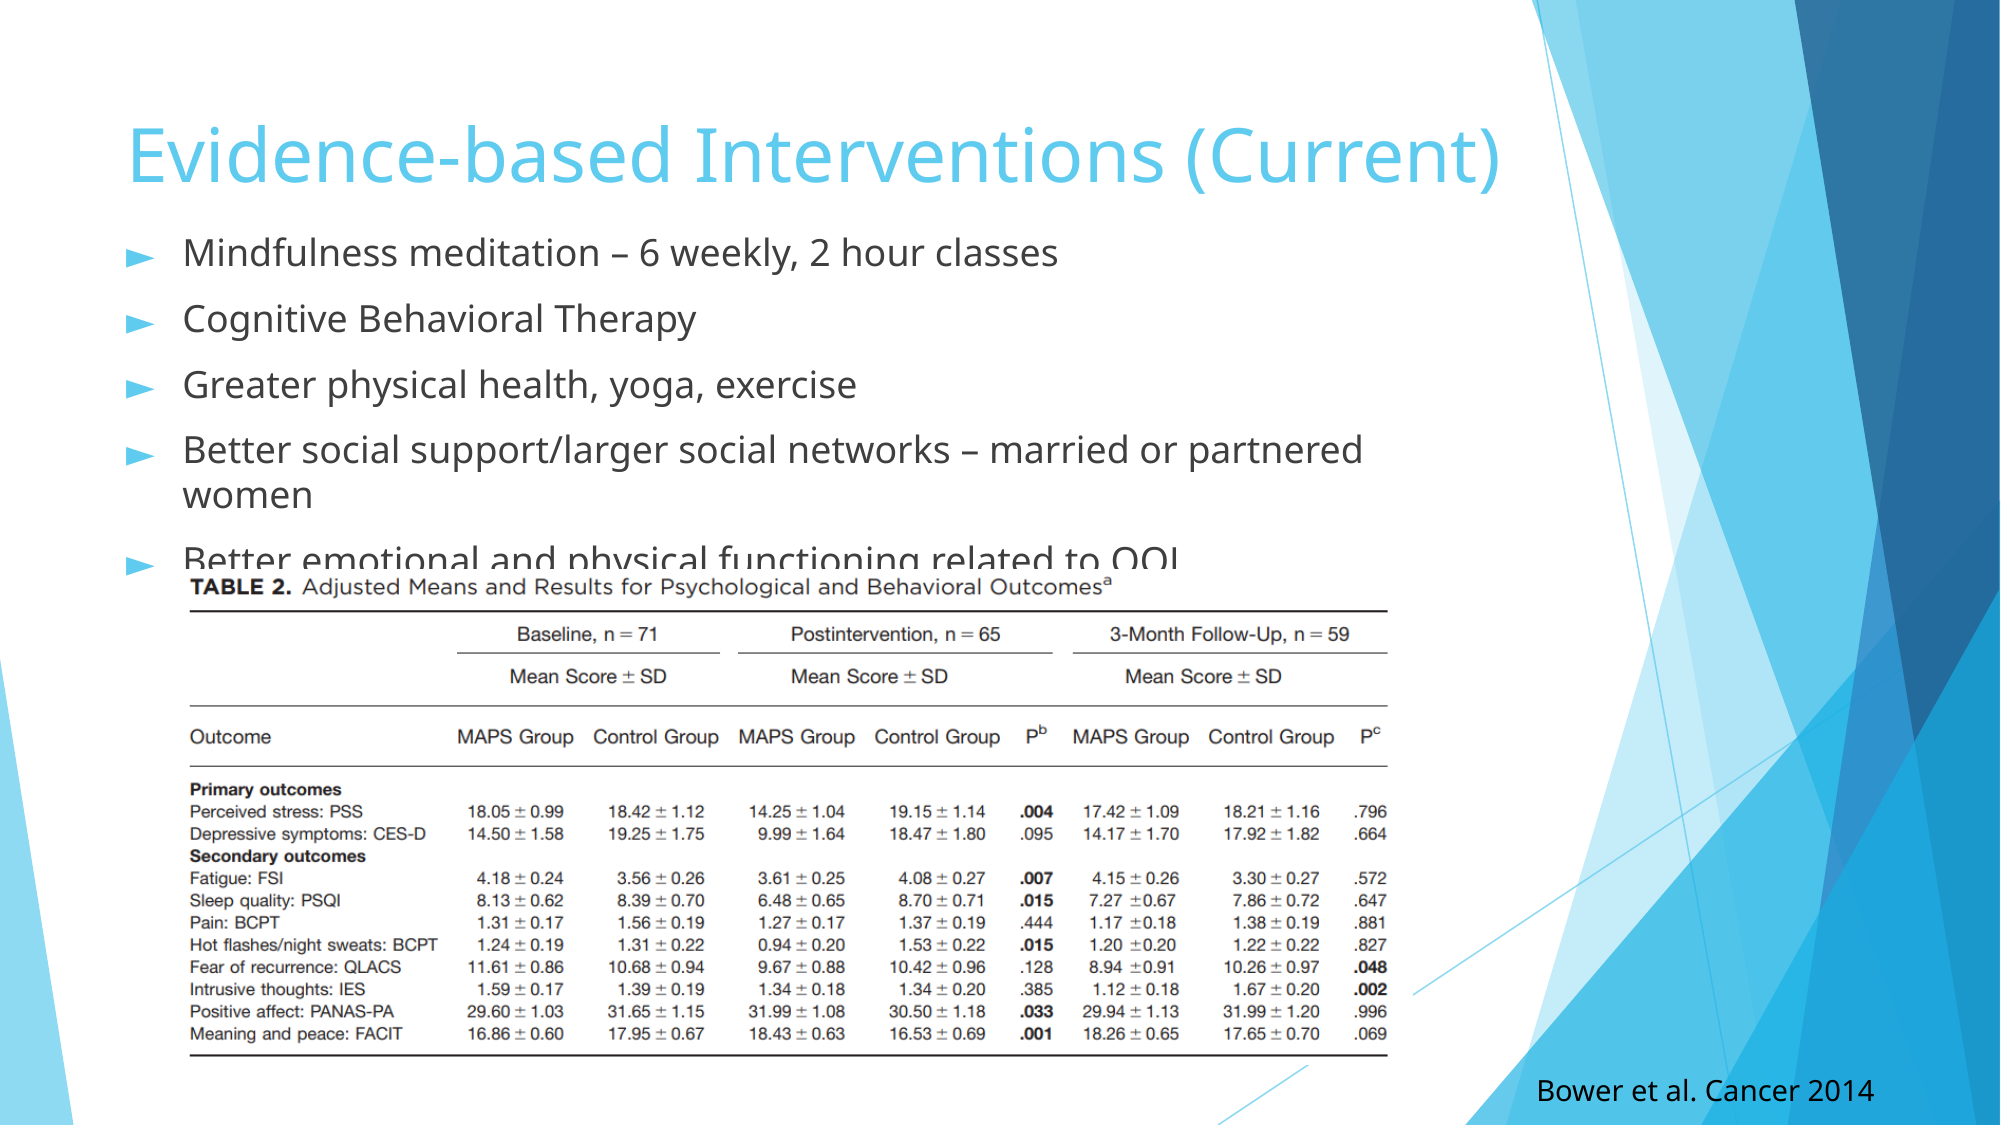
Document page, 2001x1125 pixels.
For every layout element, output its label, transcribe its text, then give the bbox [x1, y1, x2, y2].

picture [175, 569, 1413, 1065]
text_box Bower et al. Cancer 2014 [1521, 1064, 2000, 1115]
title Evidence-based Interventions (Current) [111, 99, 1522, 221]
list Mindfulness meditation – 6 weekly, 2 hour classes Cognitive Behavioral Therapy Greater physical health, yoga, exercise Better social support/larger social networks – married or partnered women Better emotional and physical functioning related to QOL [111, 221, 1522, 858]
